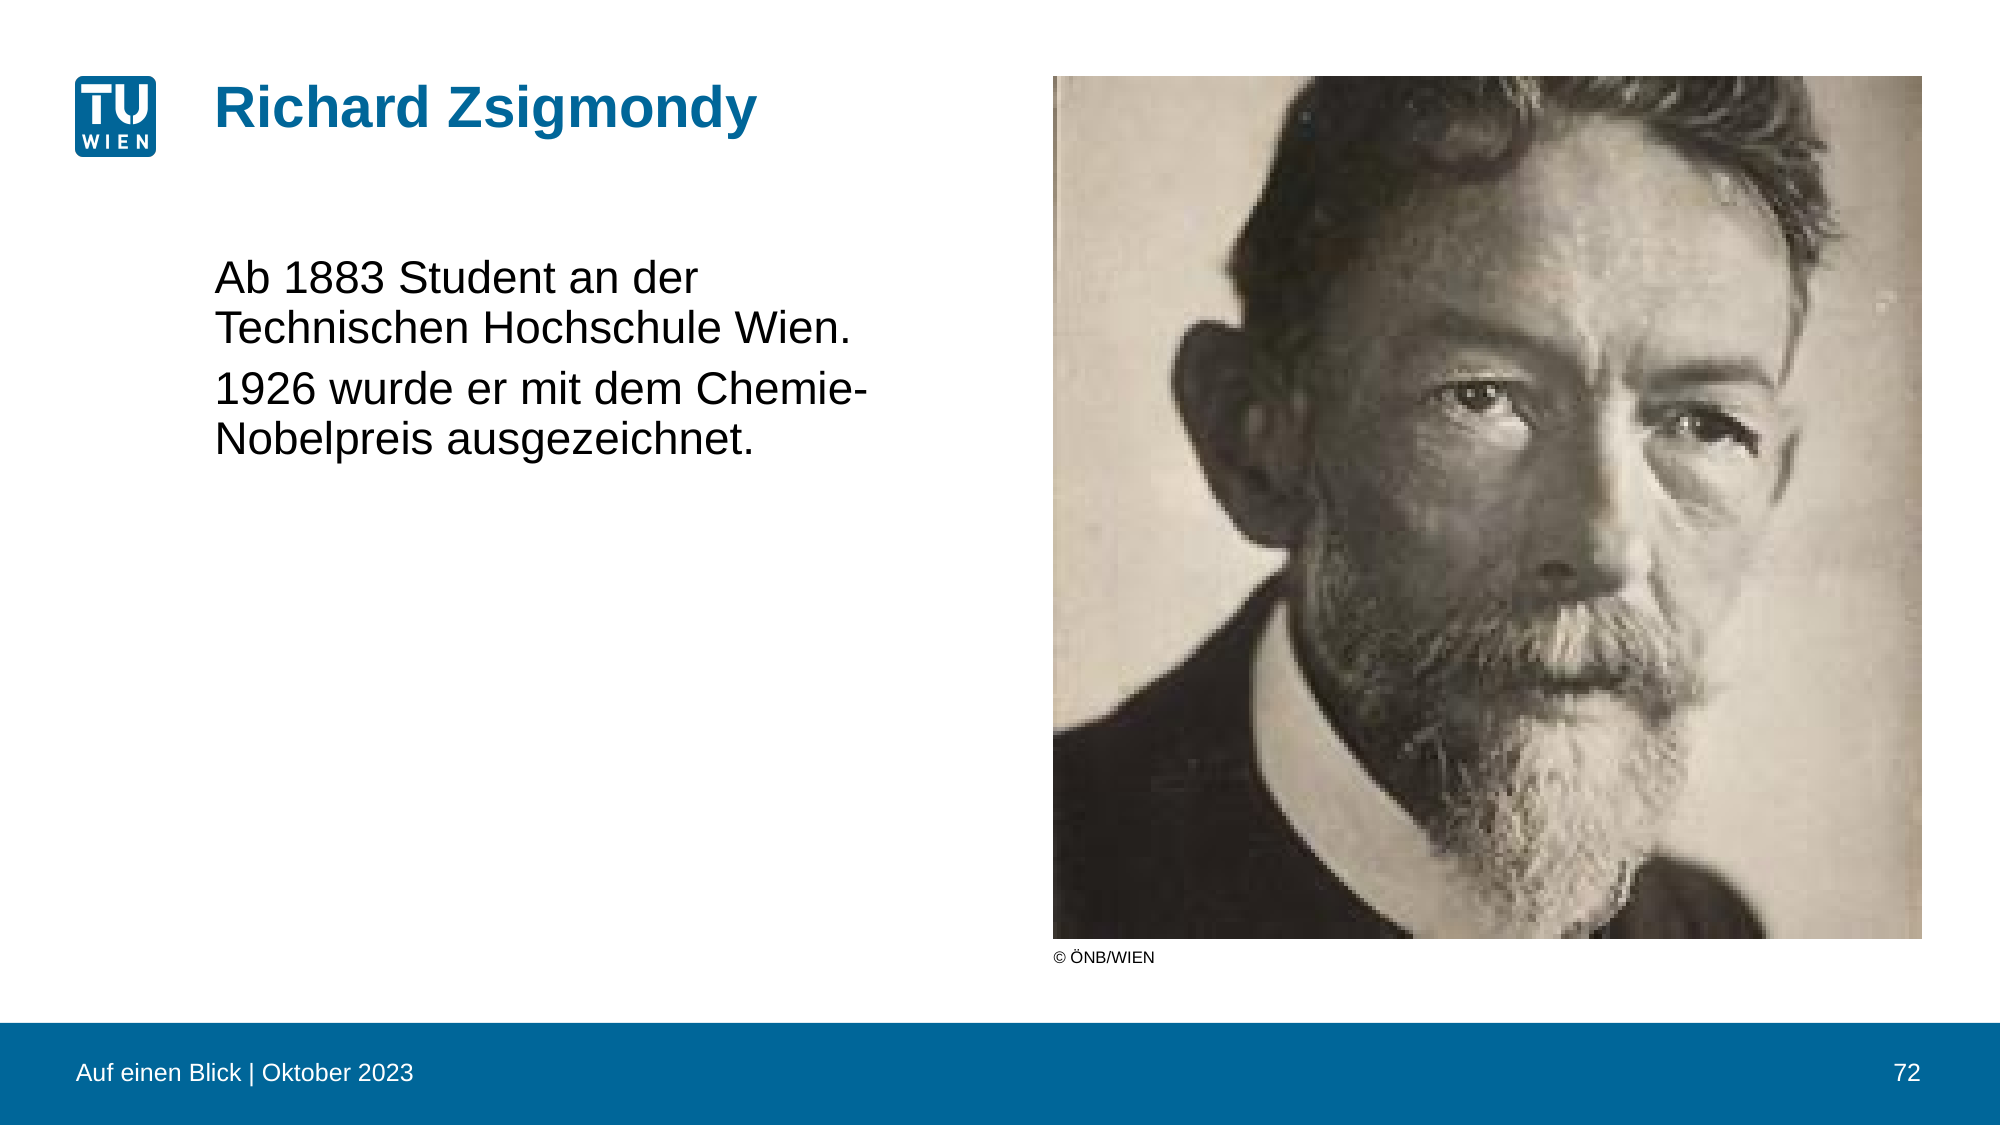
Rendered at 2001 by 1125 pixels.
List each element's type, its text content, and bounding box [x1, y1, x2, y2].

picture [1052, 76, 1922, 940]
picture [116, 85, 130, 123]
list © ÖNB/Wien [1053, 950, 1922, 968]
picture [134, 85, 147, 123]
list Ab 1883 Student an der Technischen Hochschule Wien. 1926 wurde er mit dem Chemie-Nobelpreis ausgezeichnet. [214, 254, 947, 968]
picture [89, 135, 98, 148]
title Richard Zsigmondy [214, 76, 947, 213]
picture [82, 85, 111, 92]
picture [83, 135, 89, 148]
picture [119, 135, 127, 148]
footer Auf einen Blick | Oktober 2023 [75, 1047, 1739, 1095]
slide_number 72 [1785, 1047, 1922, 1095]
picture [93, 96, 100, 123]
picture [137, 135, 147, 148]
